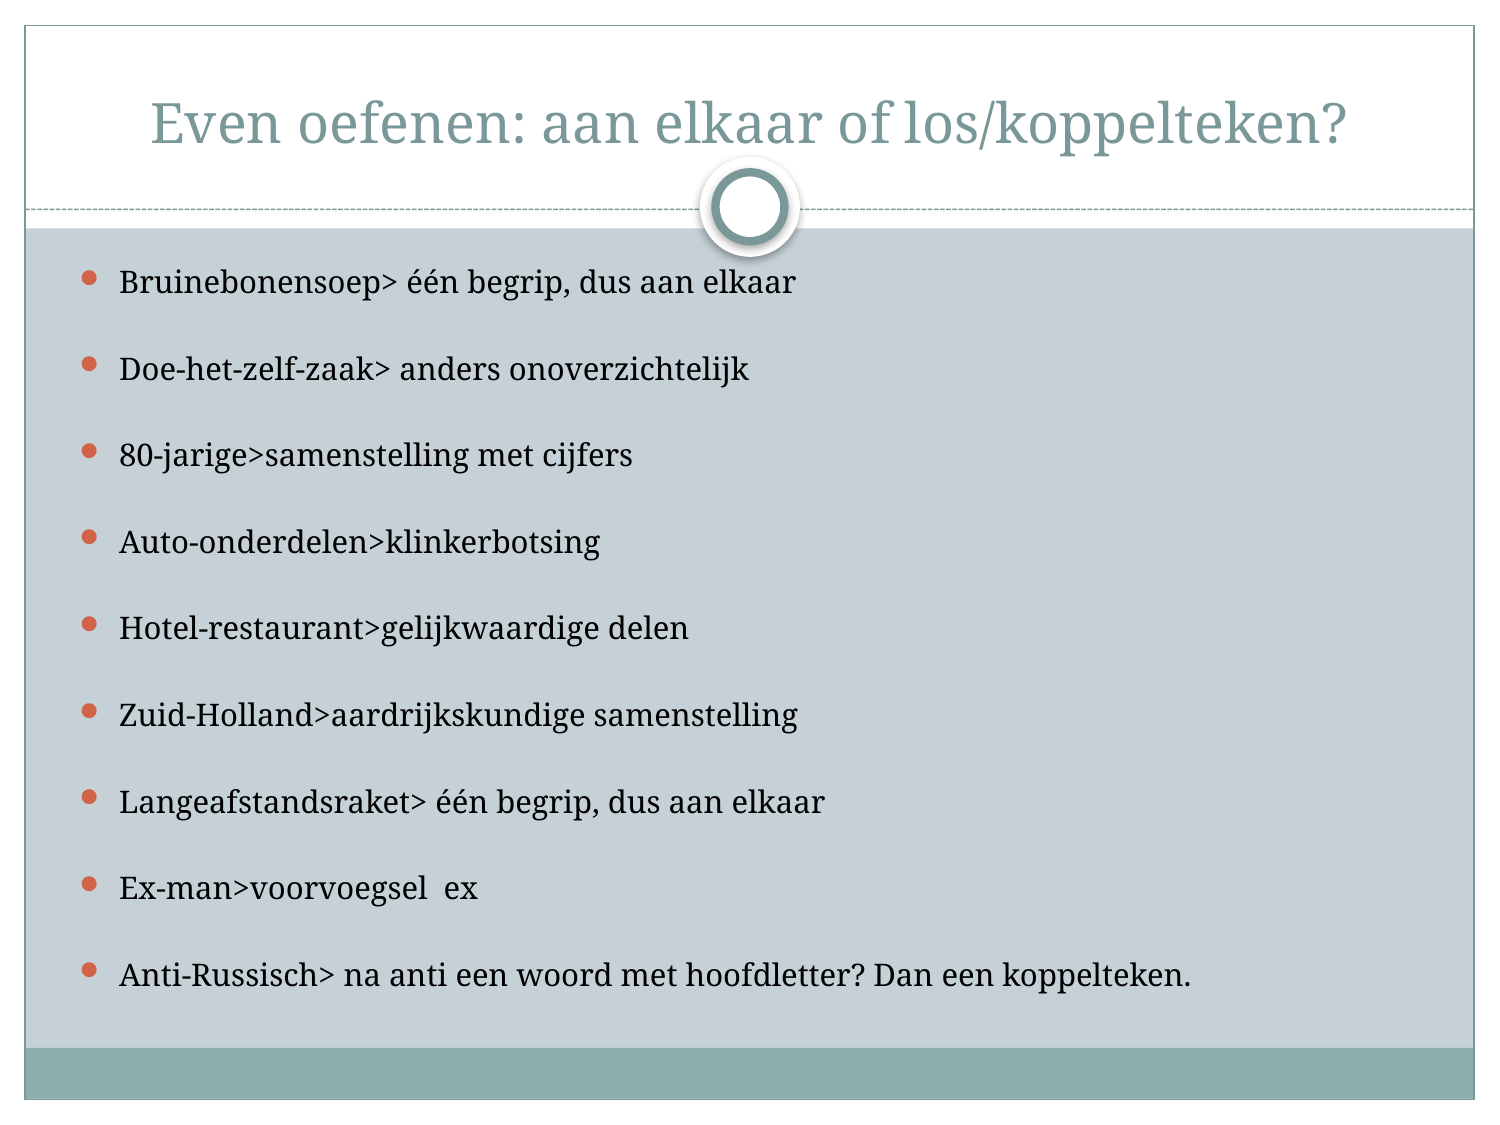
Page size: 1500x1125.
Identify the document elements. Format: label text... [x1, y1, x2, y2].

list Bruinebonensoep> één begrip, dus aan elkaar Doe-het-zelf-zaak> anders onoverzichtelijk 80-jarige>samenstelling met cijfers Auto-onderdelen>klinkerbotsing Hotel-restaurant>gelijkwaardige delen Zuid-Holland>aardrijkskundige samenstelling Langeafstandsraket> één begrip, dus aan elkaar Ex-man>voorvoegsel ex Anti-Russisch> na anti een woord met hoofdletter? Dan een koppelteken. [64, 255, 1460, 1006]
title Even oefenen: aan elkaar of los/koppelteken? [49, 37, 1450, 162]
